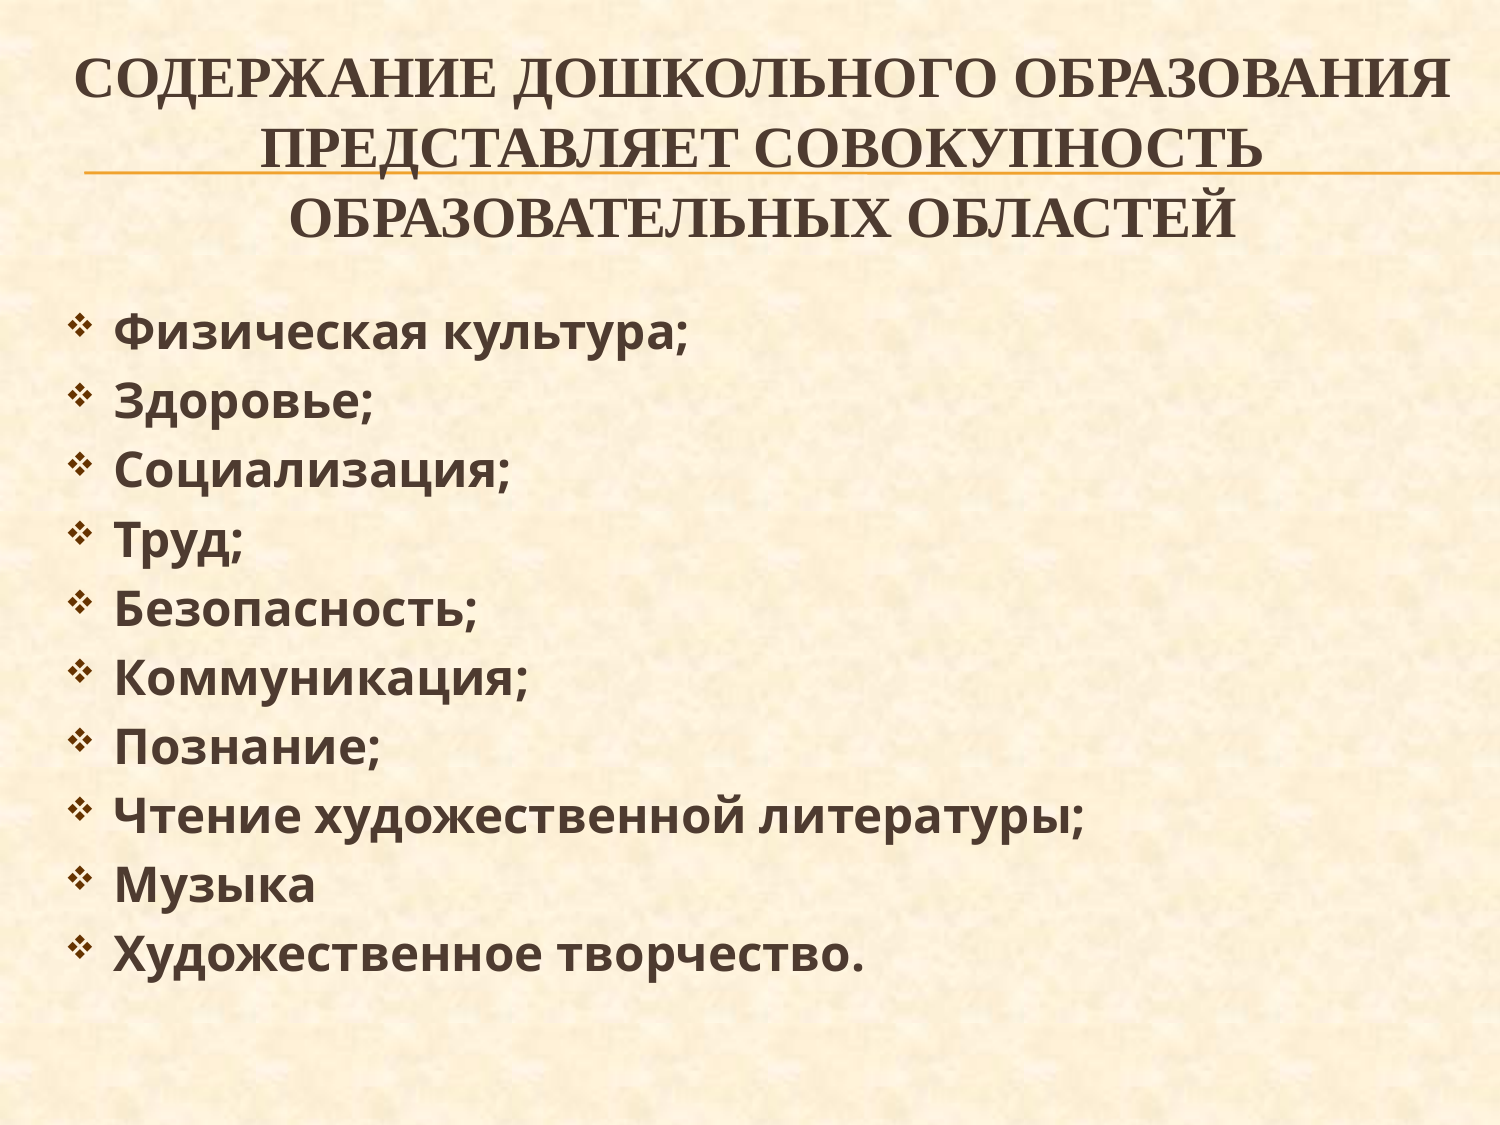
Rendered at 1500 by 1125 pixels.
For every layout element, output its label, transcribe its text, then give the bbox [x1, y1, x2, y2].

picture [0, 0, 1500, 1125]
list Физическая культура; Здоровье; Социализация; Труд; Безопасность; Коммуникация; Познание; Чтение художественной литературы; Музыка Художественное творчество. [50, 292, 1475, 998]
title Содержание дошкольного образования представляет совокупность образовательных областей [50, 75, 1475, 213]
